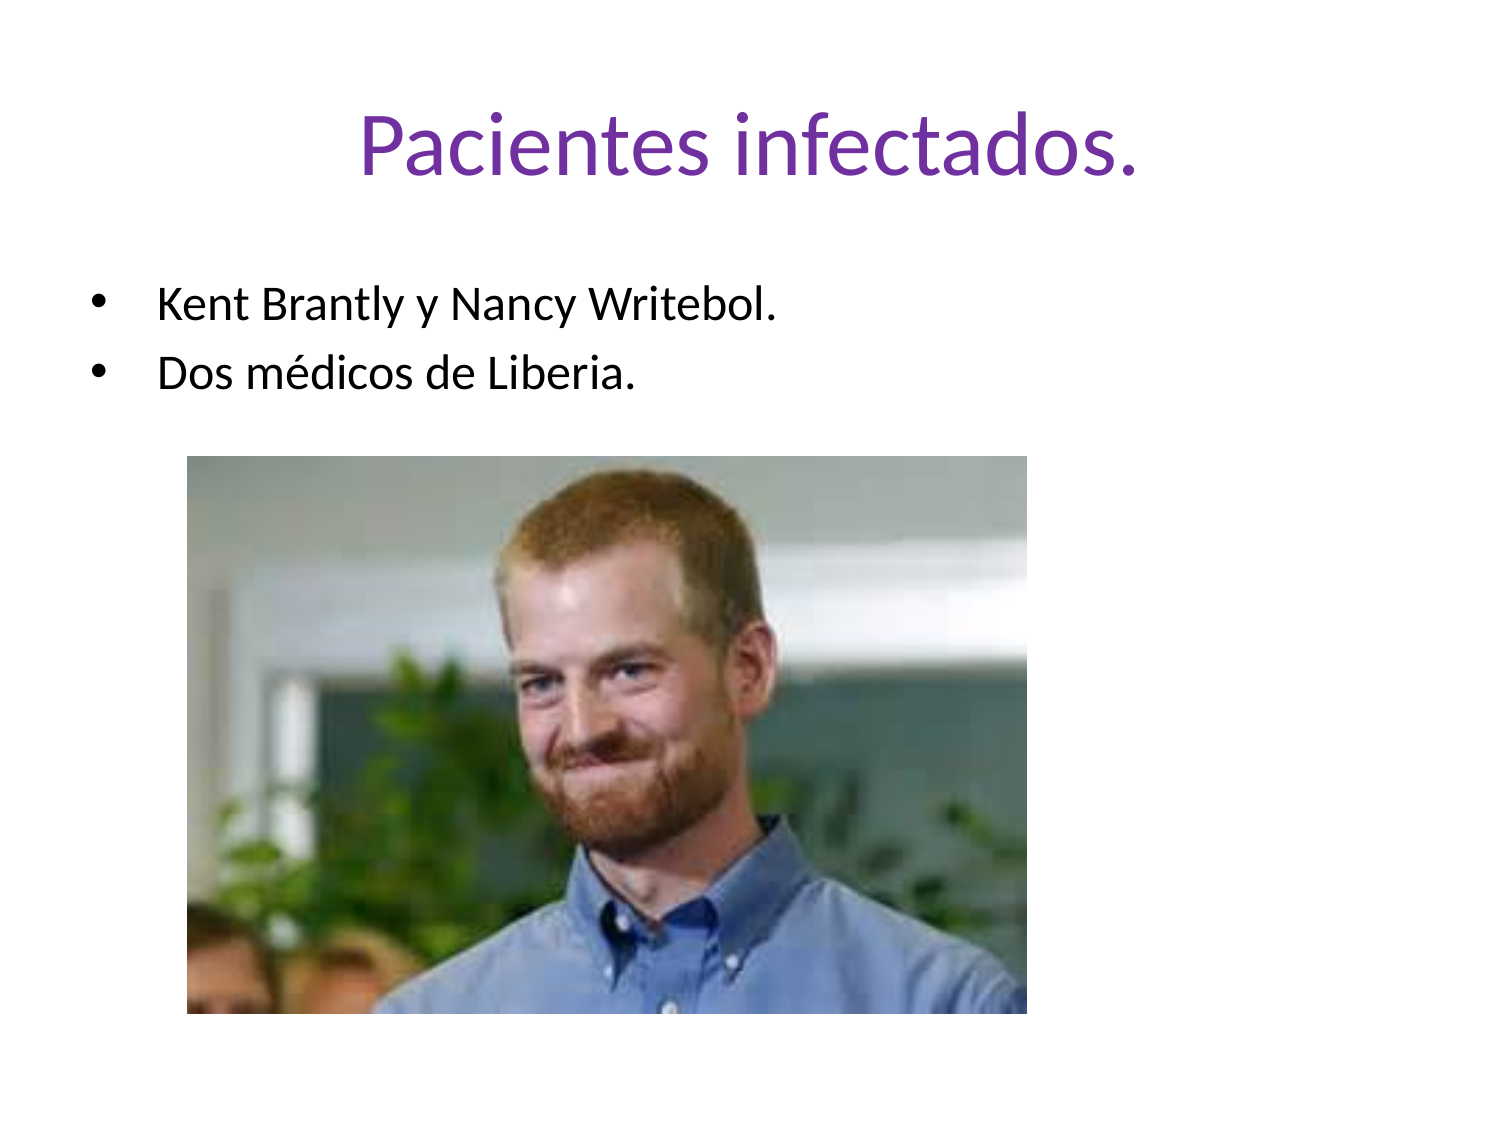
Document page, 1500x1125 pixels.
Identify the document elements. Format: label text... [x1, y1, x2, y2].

picture [186, 455, 1028, 1014]
list Kent Brantly y Nancy Writebol. Dos médicos de Liberia. [75, 262, 1425, 1005]
title Pacientes infectados. [75, 45, 1425, 233]
